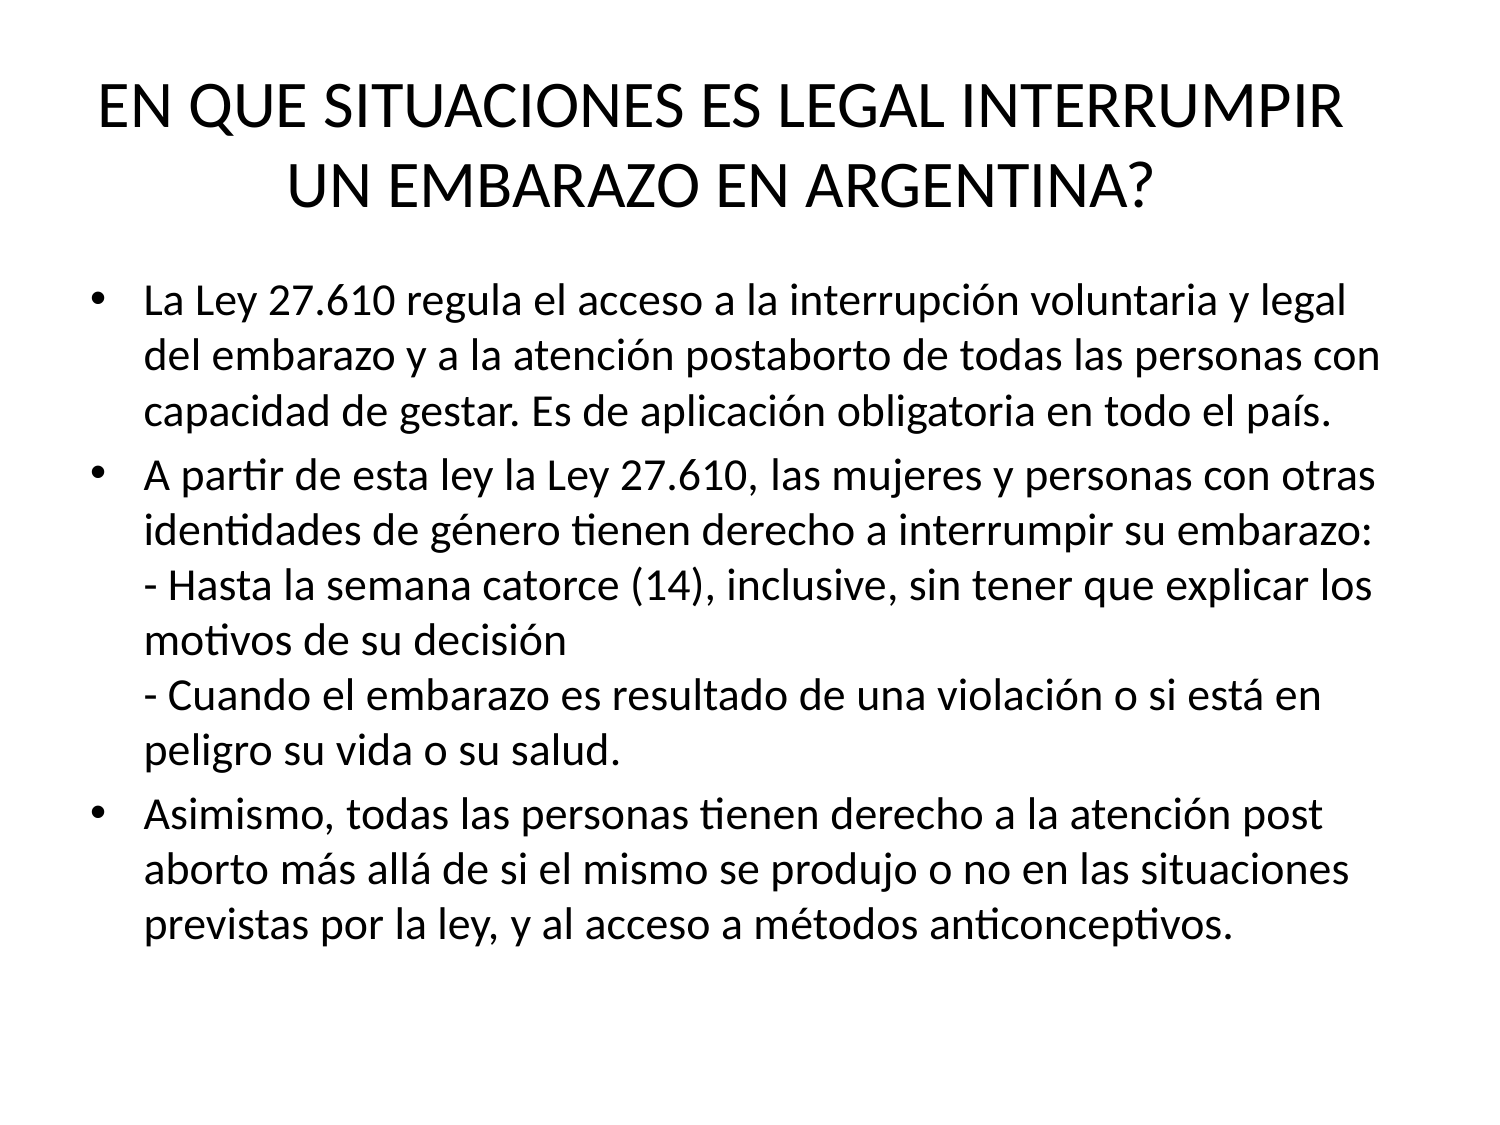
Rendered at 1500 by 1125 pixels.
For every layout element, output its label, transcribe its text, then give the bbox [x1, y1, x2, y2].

title EN QUE SITUACIONES ES LEGAL INTERRUMPIR UN EMBARAZO EN ARGENTINA? [46, 46, 1397, 235]
list La Ley 27.610 regula el acceso a la interrupción voluntaria y legal del embarazo y a la atención postaborto de todas las personas con capacidad de gestar. Es de aplicación obligatoria en todo el país. A partir de esta ley la Ley 27.610, las mujeres y personas con otras identidades de género tienen derecho a interrumpir su embarazo: - Hasta la semana catorce (14), inclusive, sin tener que explicar los motivos de su decisión - Cuando el embarazo es resultado de una violación o si está en peligro su vida o su salud. Asimismo, todas las personas tienen derecho a la atención post aborto más allá de si el mismo se produjo o no en las situaciones previstas por la ley, y al acceso a métodos anticonceptivos. [75, 262, 1425, 1005]
